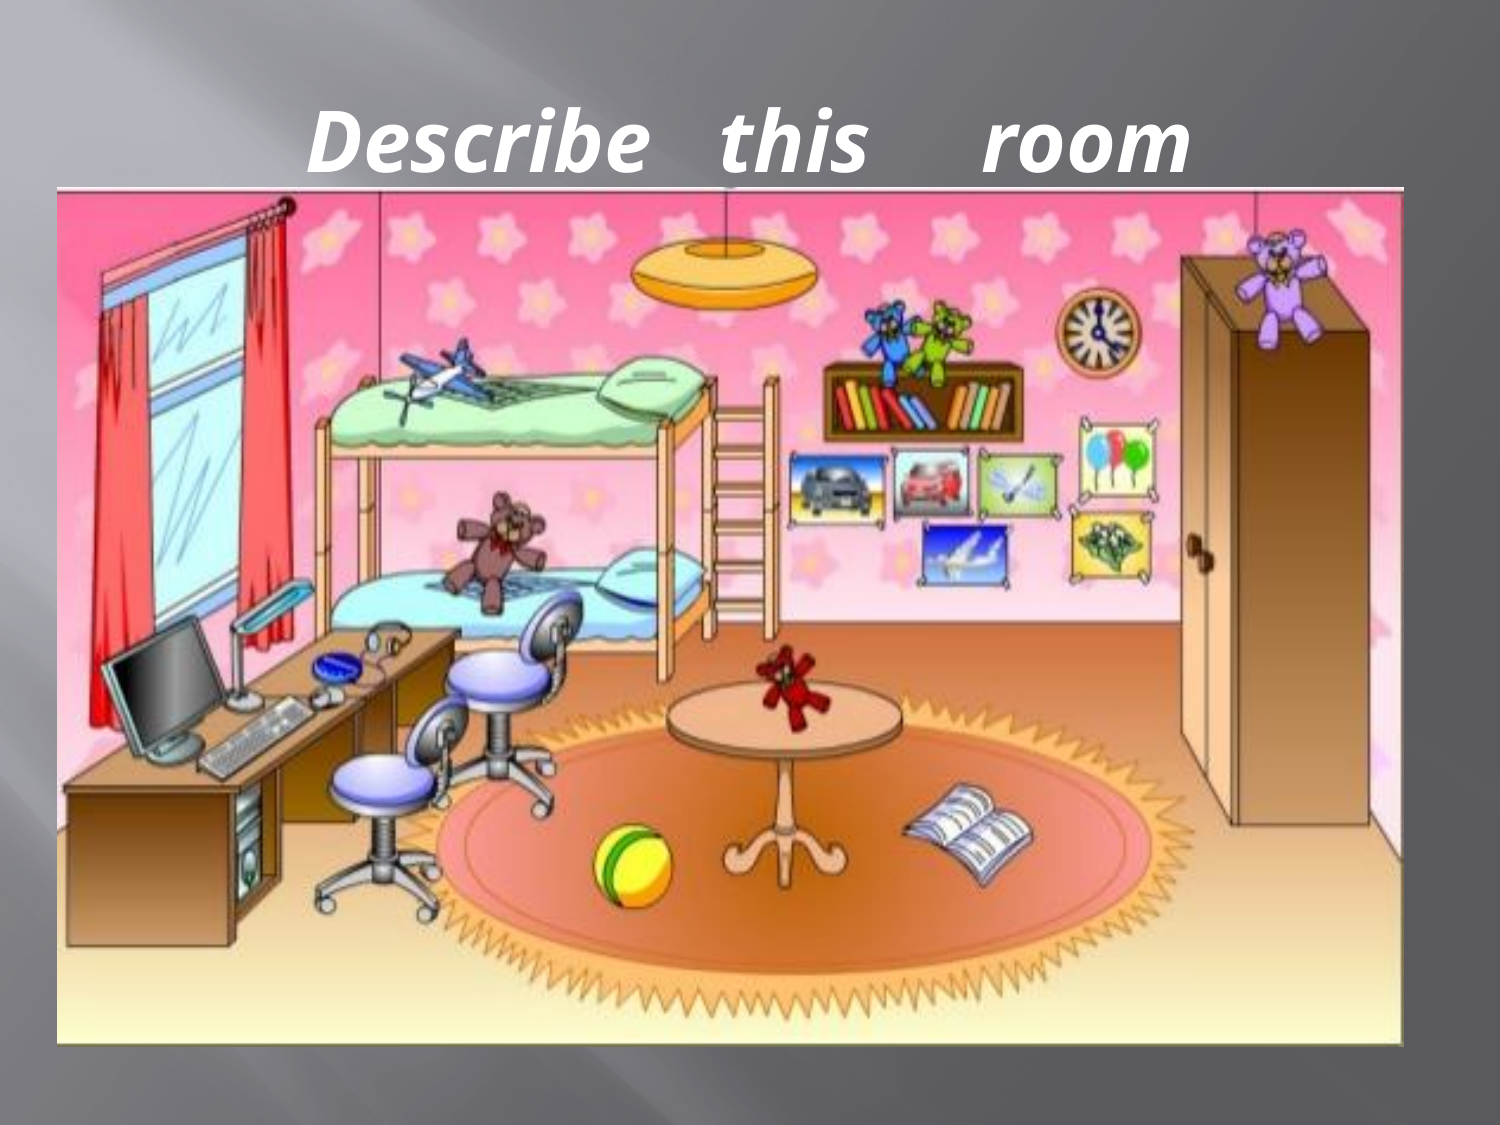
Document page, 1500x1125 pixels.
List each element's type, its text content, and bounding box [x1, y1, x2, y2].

title Describe this room [75, 45, 1425, 198]
picture [56, 187, 1404, 1048]
